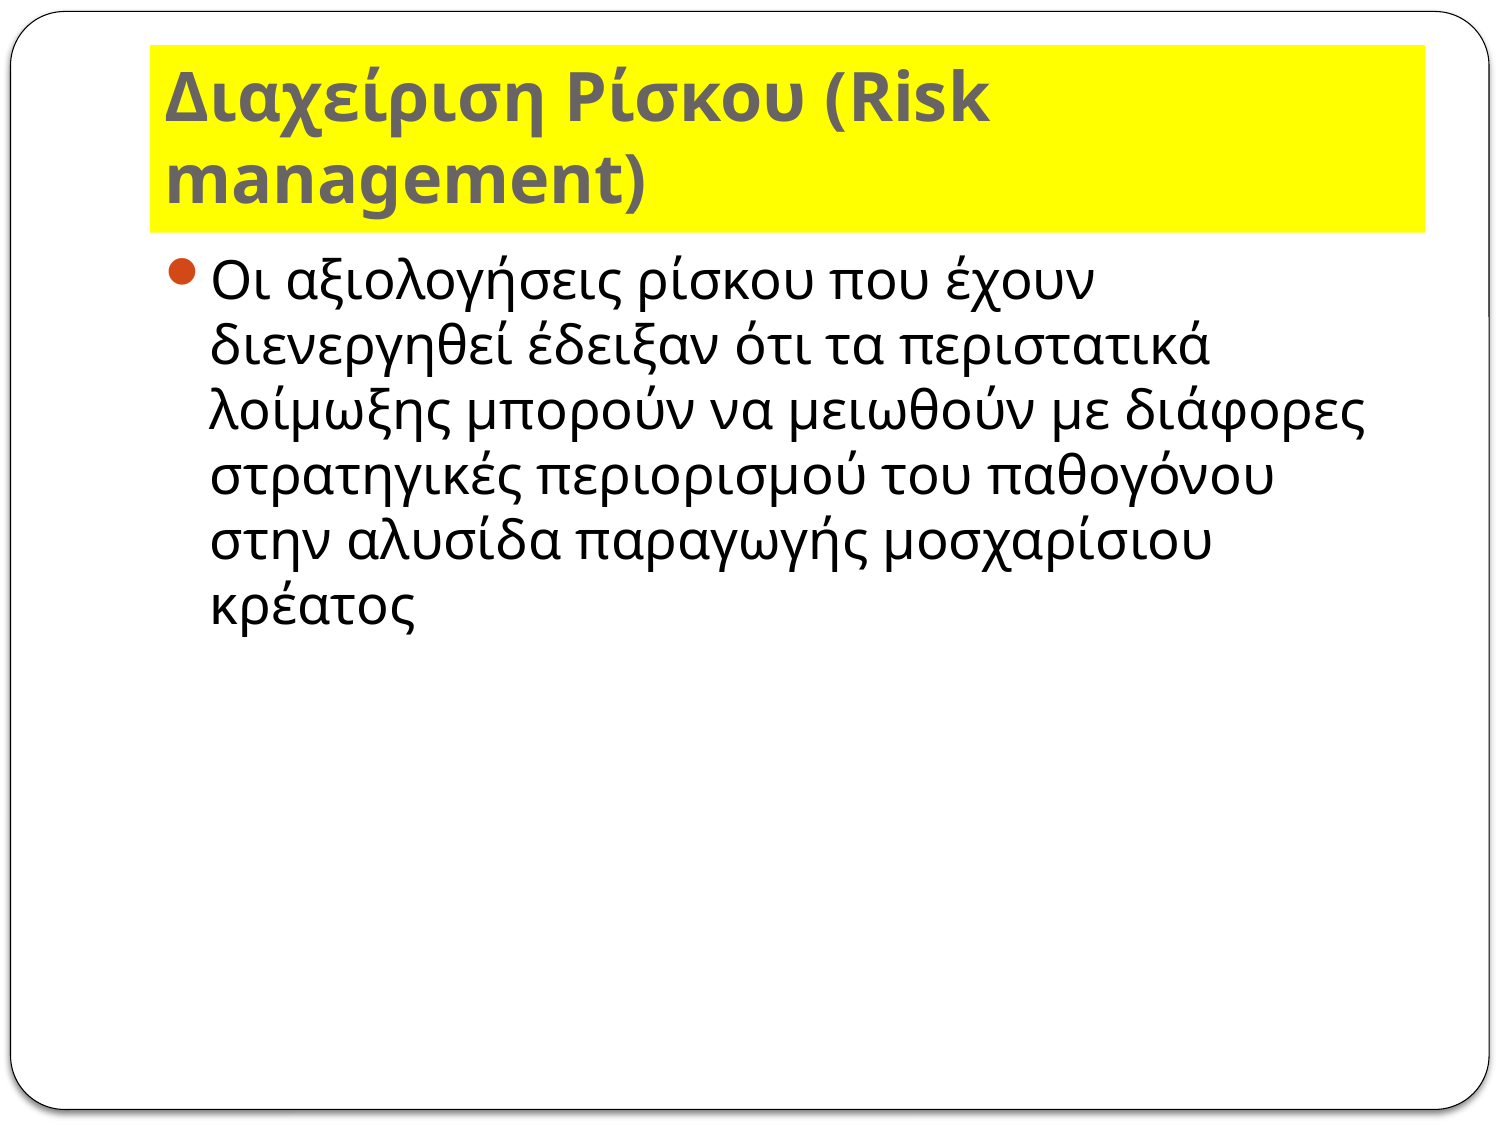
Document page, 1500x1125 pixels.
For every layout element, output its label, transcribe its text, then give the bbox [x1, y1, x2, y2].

list Οι αξιολογήσεις ρίσκου που έχουν διενεργηθεί έδειξαν ότι τα περιστατικά λοίμωξης μπορούν να μειωθούν με διάφορες στρατηγικές περιορισμού του παθογόνου στην αλυσίδα παραγωγής μοσχαρίσιου κρέατος [150, 237, 1425, 988]
title Διαχείριση Ρίσκου (Risk management) [150, 45, 1425, 233]
